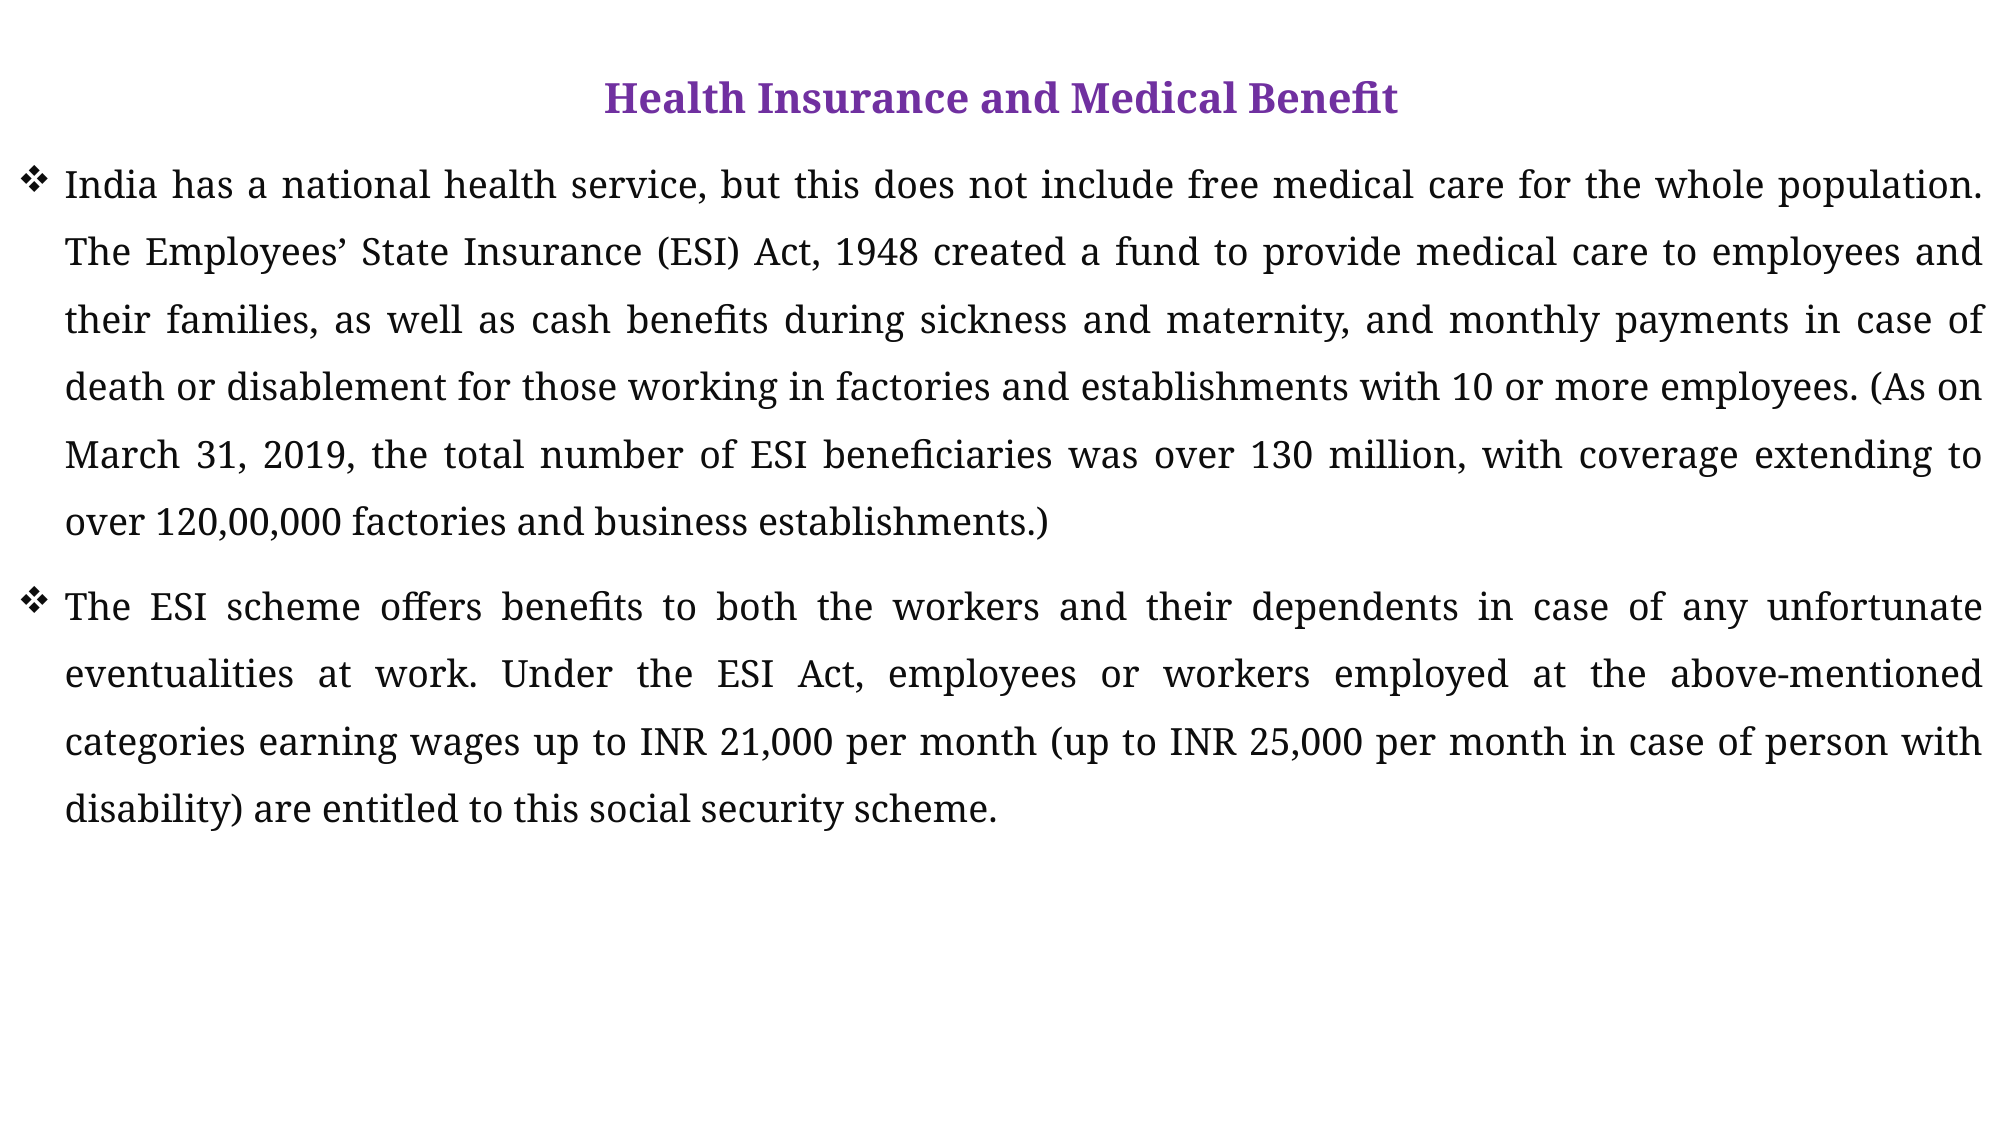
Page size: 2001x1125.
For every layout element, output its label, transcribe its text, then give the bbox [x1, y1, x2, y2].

text_box Health Insurance and Medical Benefit India has a national health service, but this does not include free medical care for the whole population. The Employees’ State Insurance (ESI) Act, 1948 created a fund to provide medical care to employees and their families, as well as cash benefits during sickness and maternity, and monthly payments in case of death or disablement for those working in factories and establishments with 10 or more employees. (As on March 31, 2019, the total number of ESI beneficiaries was over 130 million, with coverage extending to over 120,00,000 factories and business establishments.) The ESI scheme offers benefits to both the workers and their dependents in case of any unfortunate eventualities at work. Under the ESI Act, employees or workers employed at the above-mentioned categories earning wages up to INR 21,000 per month (up to INR 25,000 per month in case of person with disability) are entitled to this social security scheme. [3, 39, 2000, 838]
